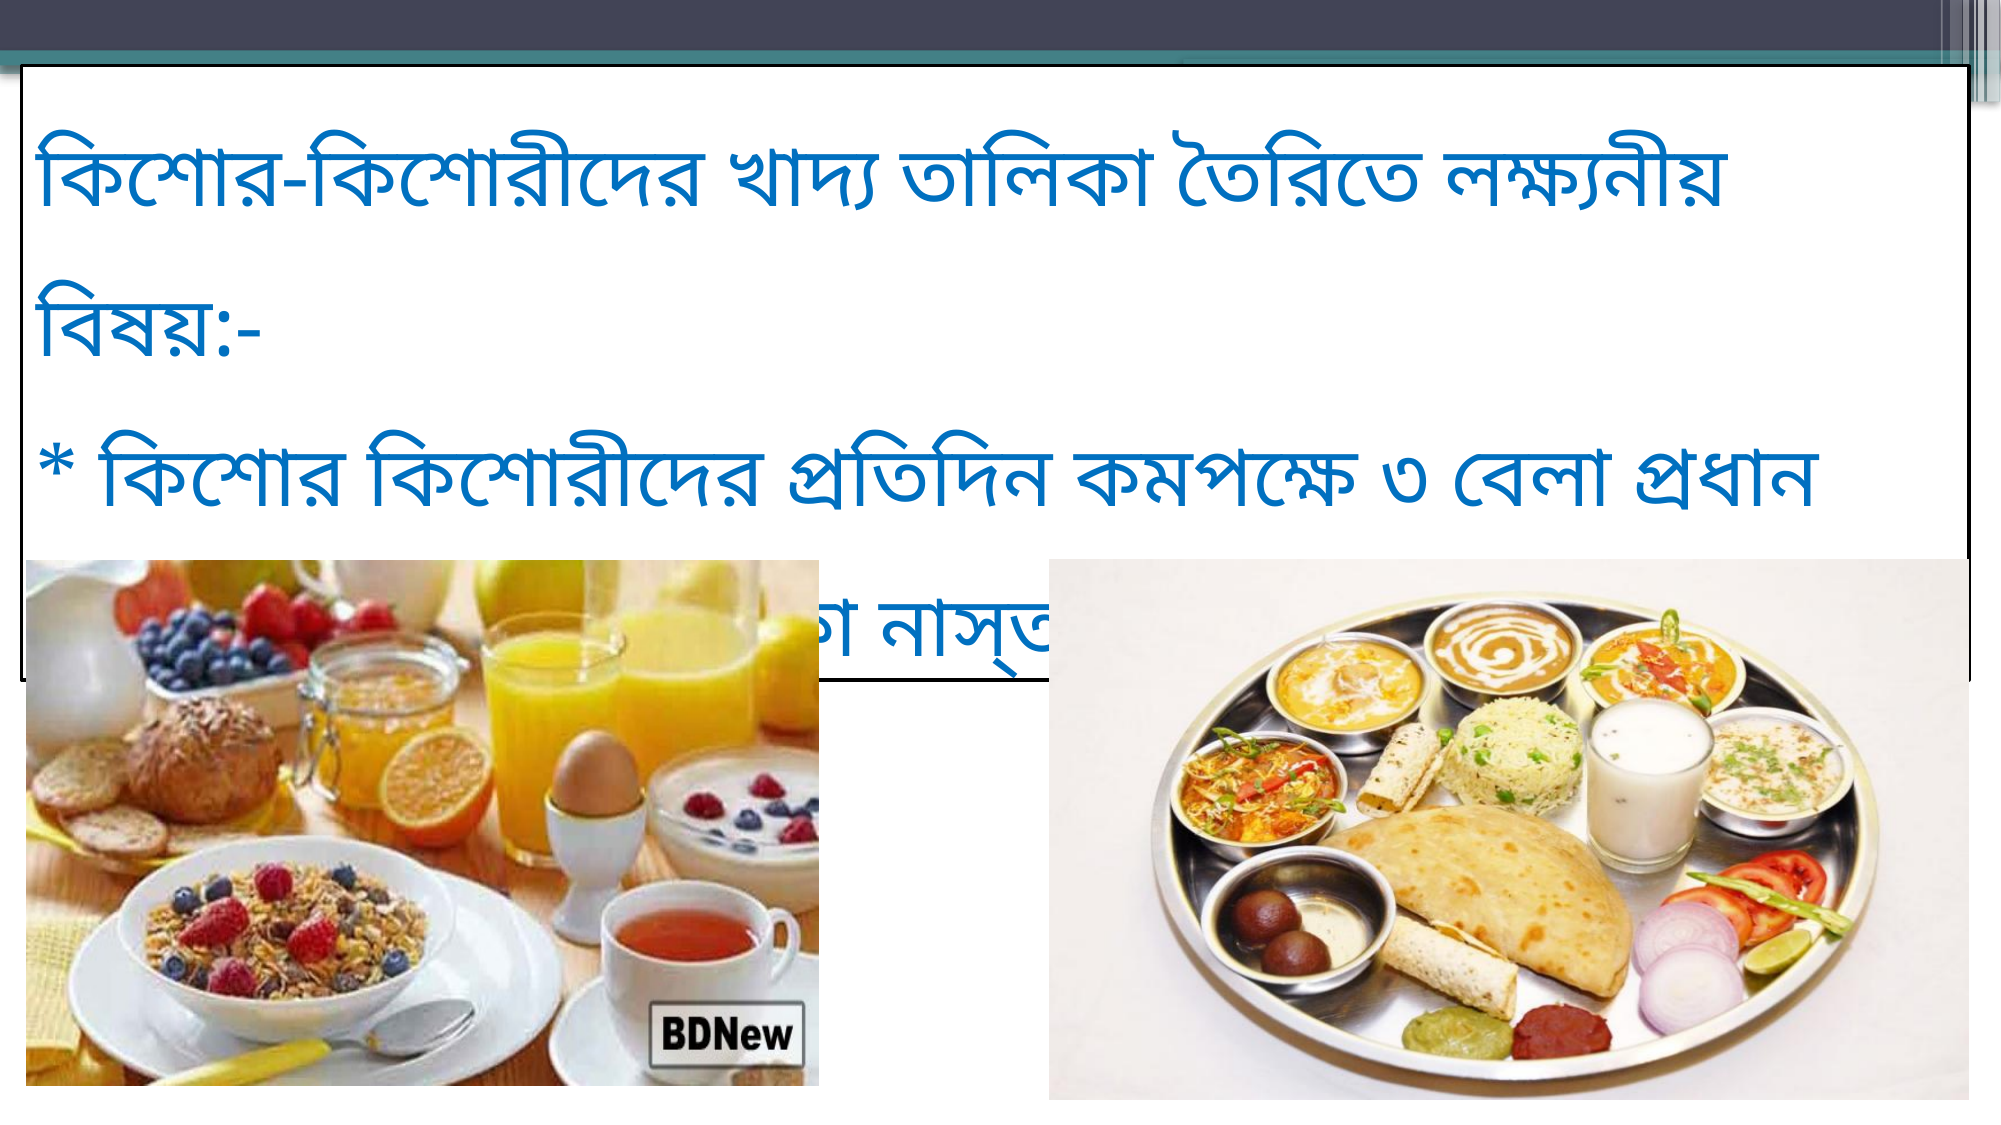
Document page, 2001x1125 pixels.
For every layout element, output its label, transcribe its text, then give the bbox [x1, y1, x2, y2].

picture [1049, 559, 1969, 1101]
picture [25, 560, 820, 1086]
text_box কিশোর-কিশোরীদের খাদ্য তালিকা তৈরিতে লক্ষ্যনীয় বিষয়:- * কিশোর কিশোরীদের প্রতিদিন কমপক্ষে ৩ বেলা প্রধান খাবার ও দুই বেলা হালকা নাস্‌তা দিতে হবে। [20, 64, 1971, 682]
